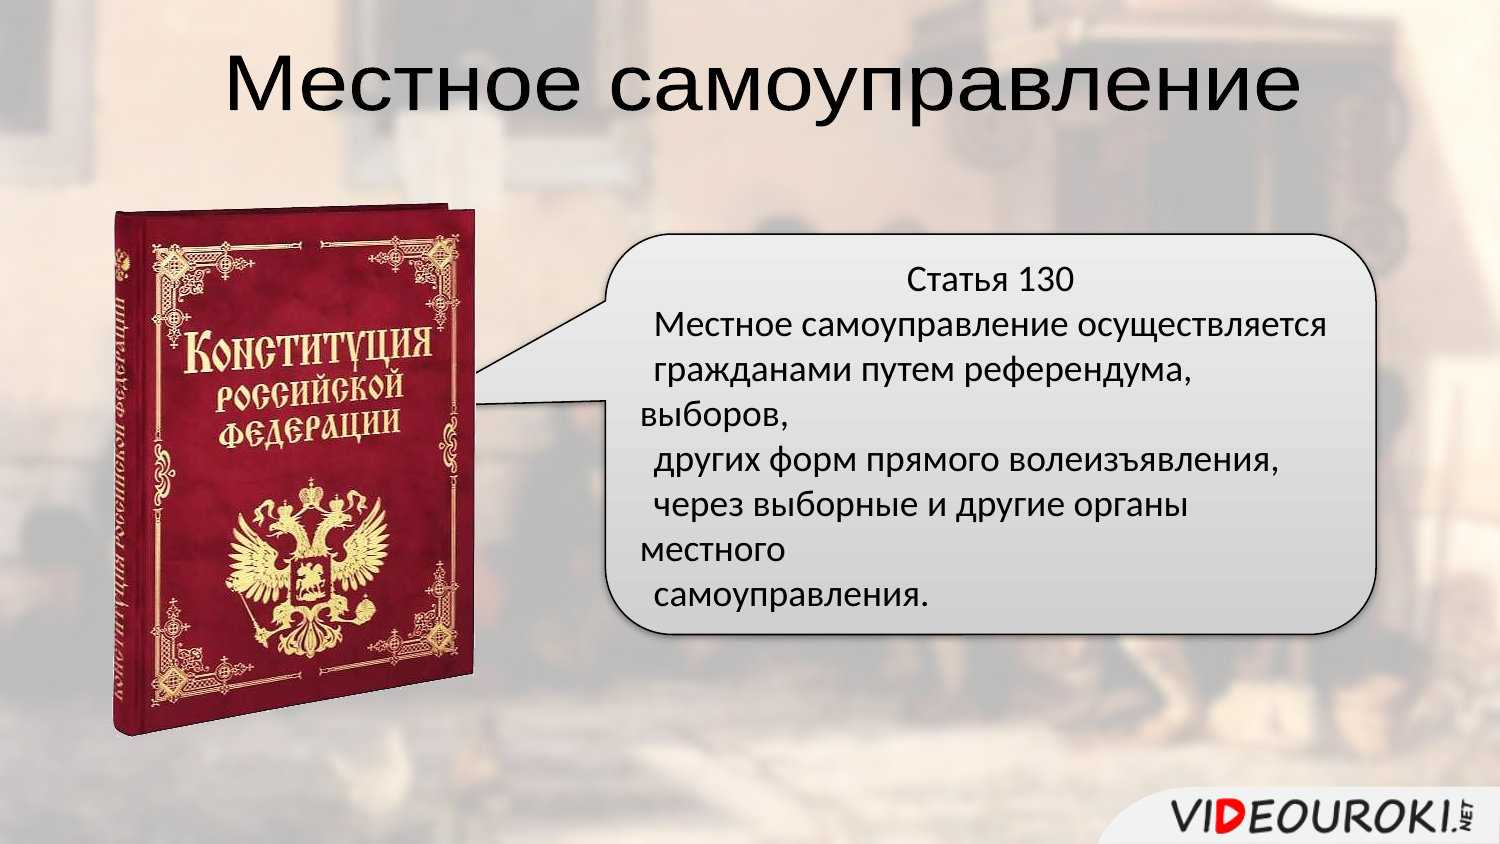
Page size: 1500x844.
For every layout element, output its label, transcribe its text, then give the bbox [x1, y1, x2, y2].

text_box Статья 130 Местное самоуправление осуществляется гражданами путем референдума, выборов, других форм прямого волеизъявления, через выборные и другие органы местного самоуправления. [495, 233, 1377, 636]
picture [100, 197, 489, 741]
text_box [1097, 786, 1500, 844]
